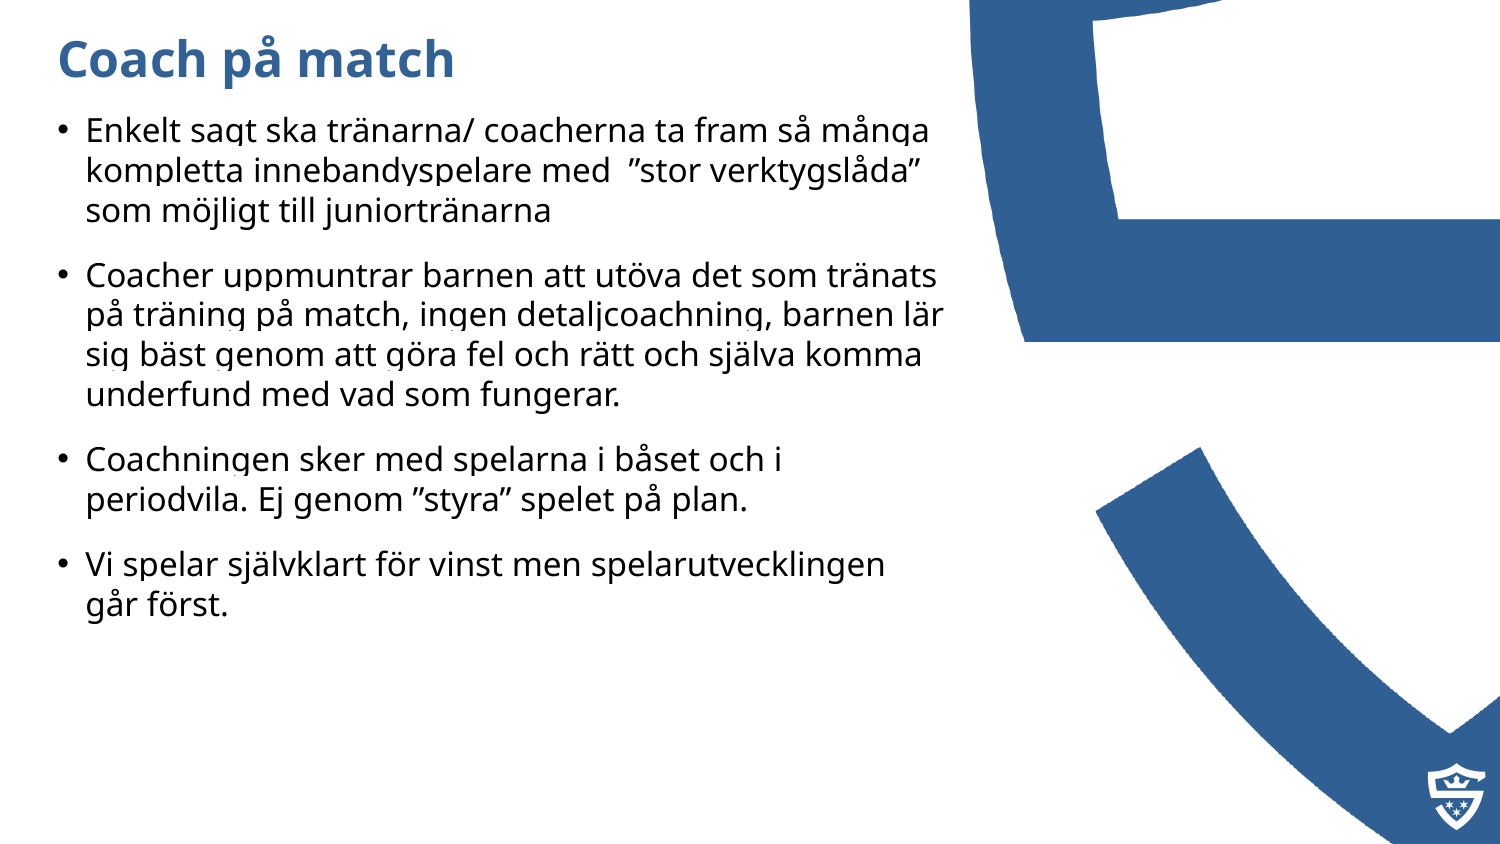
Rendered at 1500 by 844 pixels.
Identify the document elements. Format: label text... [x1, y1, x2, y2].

picture [0, 0, 1500, 844]
text_box Coach på match [46, 12, 831, 103]
text_box Enkelt sagt ska tränarna/ coacherna ta fram så många kompletta innebandyspelare med ”stor verktygslåda” som möjligt till juniortränarna Coacher uppmuntrar barnen att utöva det som tränats på träning på match, ingen detaljcoachning, barnen lär sig bäst genom att göra fel och rätt och själva komma underfund med vad som fungerar. Coachningen sker med spelarna i båset och i periodvila. Ej genom ”styra” spelet på plan. Vi spelar självklart för vinst men spelarutvecklingen går först. [46, 103, 959, 629]
